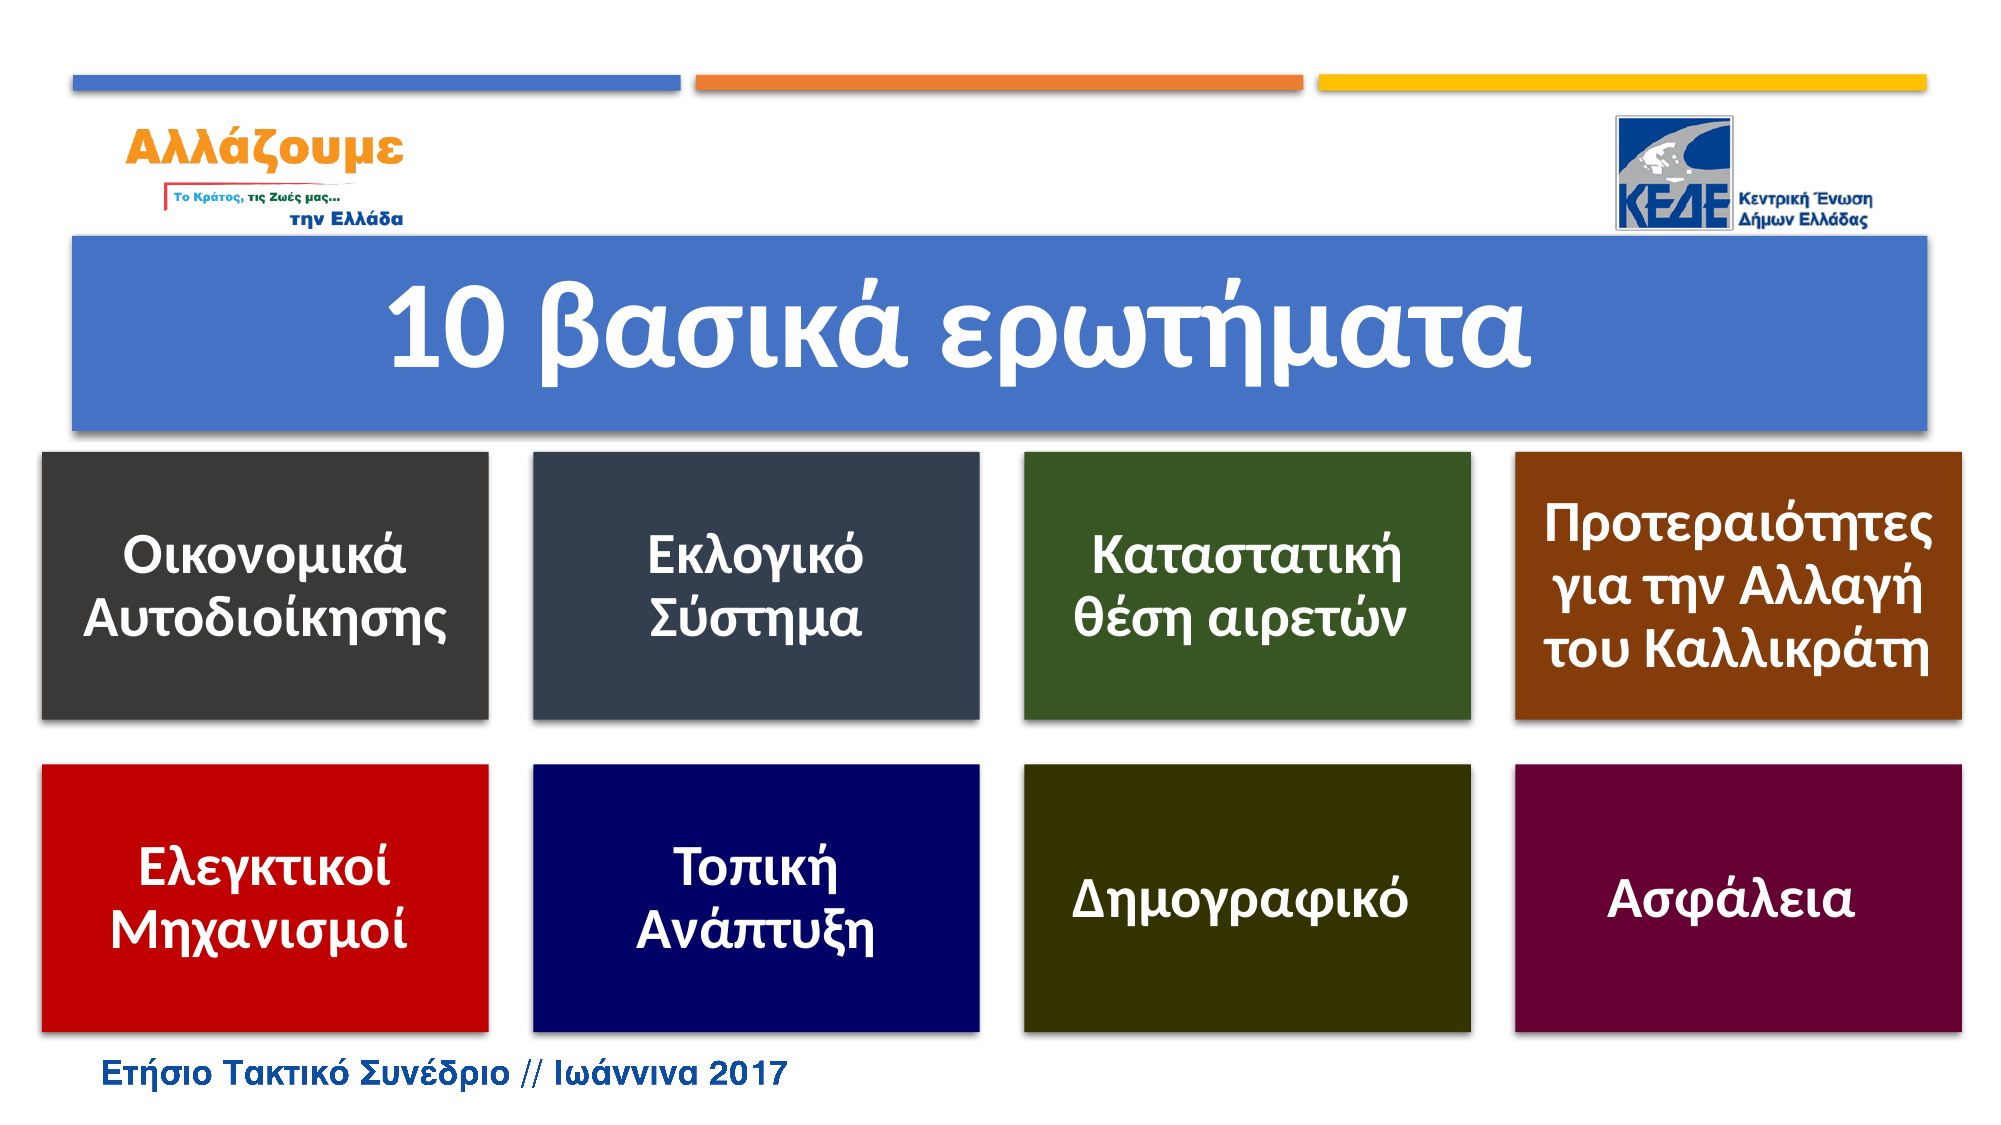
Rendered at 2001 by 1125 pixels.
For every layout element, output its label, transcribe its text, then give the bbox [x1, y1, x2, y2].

picture [95, 114, 435, 235]
picture [1611, 108, 1879, 235]
picture [50, 1058, 841, 1122]
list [41, 426, 1963, 1058]
title 10 βασικά ερωτήματα [66, 254, 1876, 400]
